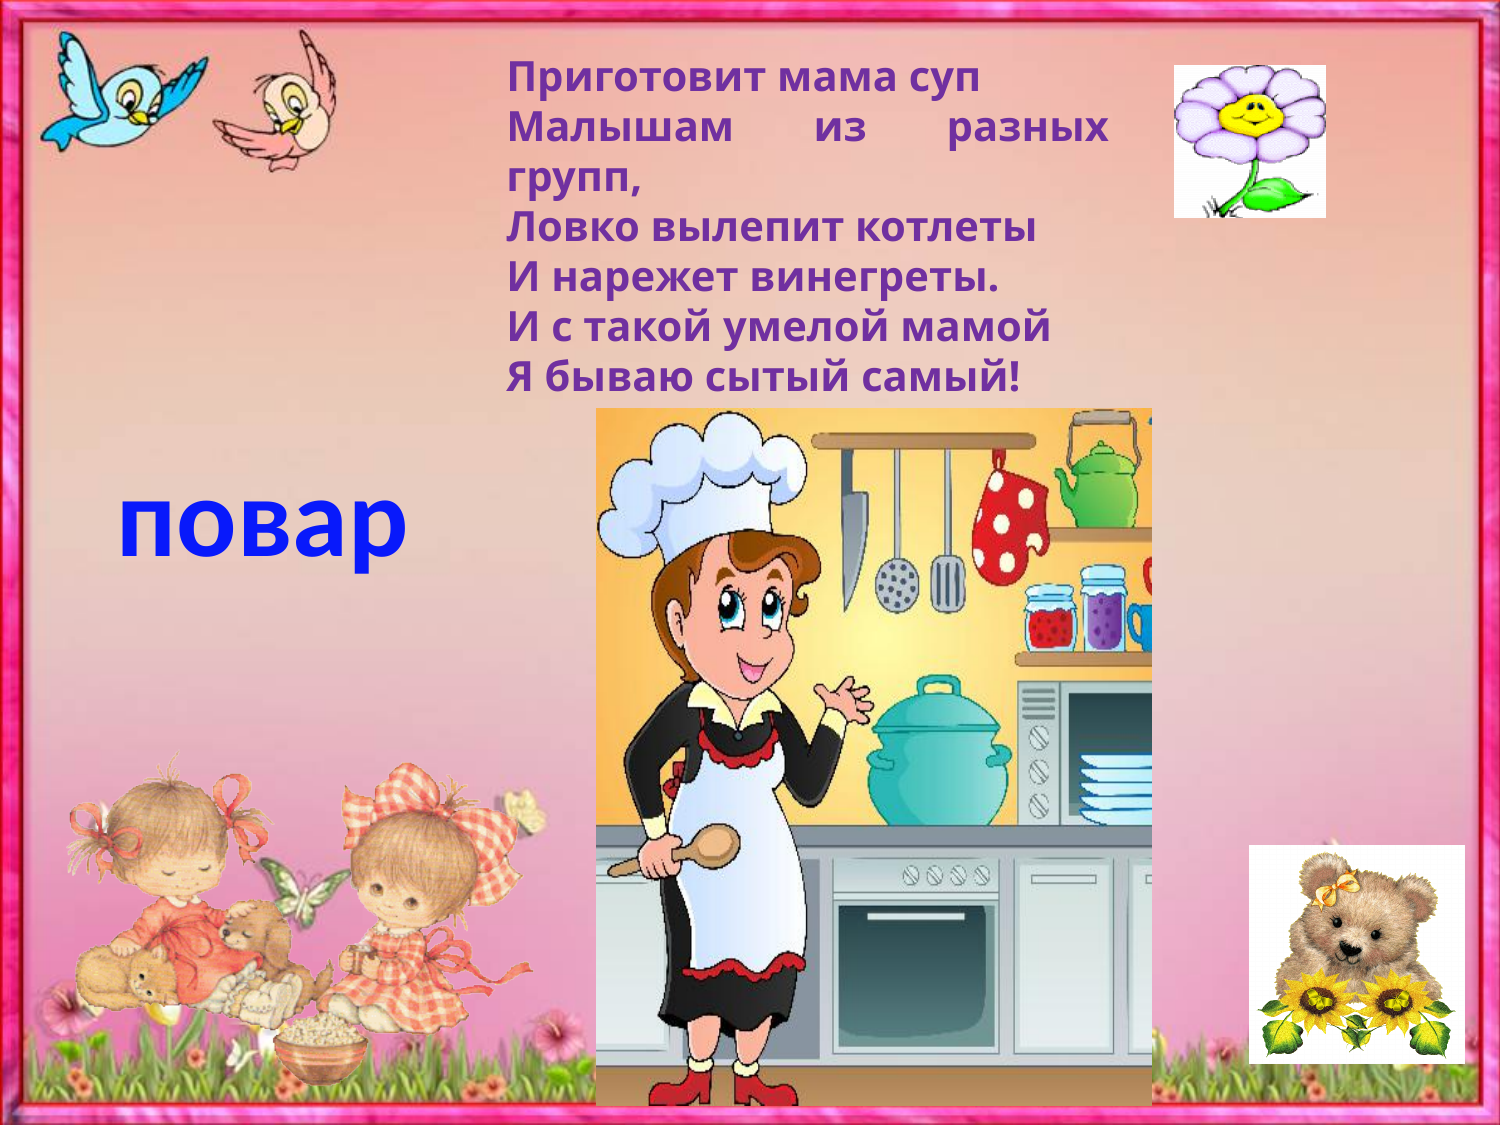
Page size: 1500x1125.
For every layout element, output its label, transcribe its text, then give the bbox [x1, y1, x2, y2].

picture [0, 0, 1500, 1125]
text_box Приготовит мама суп Малышам из разных групп, Ловко вылепит котлеты И нарежет винегреты. И с такой умелой мамой Я бываю сытый самый! [491, 42, 1124, 408]
text_box повар [102, 436, 424, 587]
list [1249, 845, 1465, 1065]
